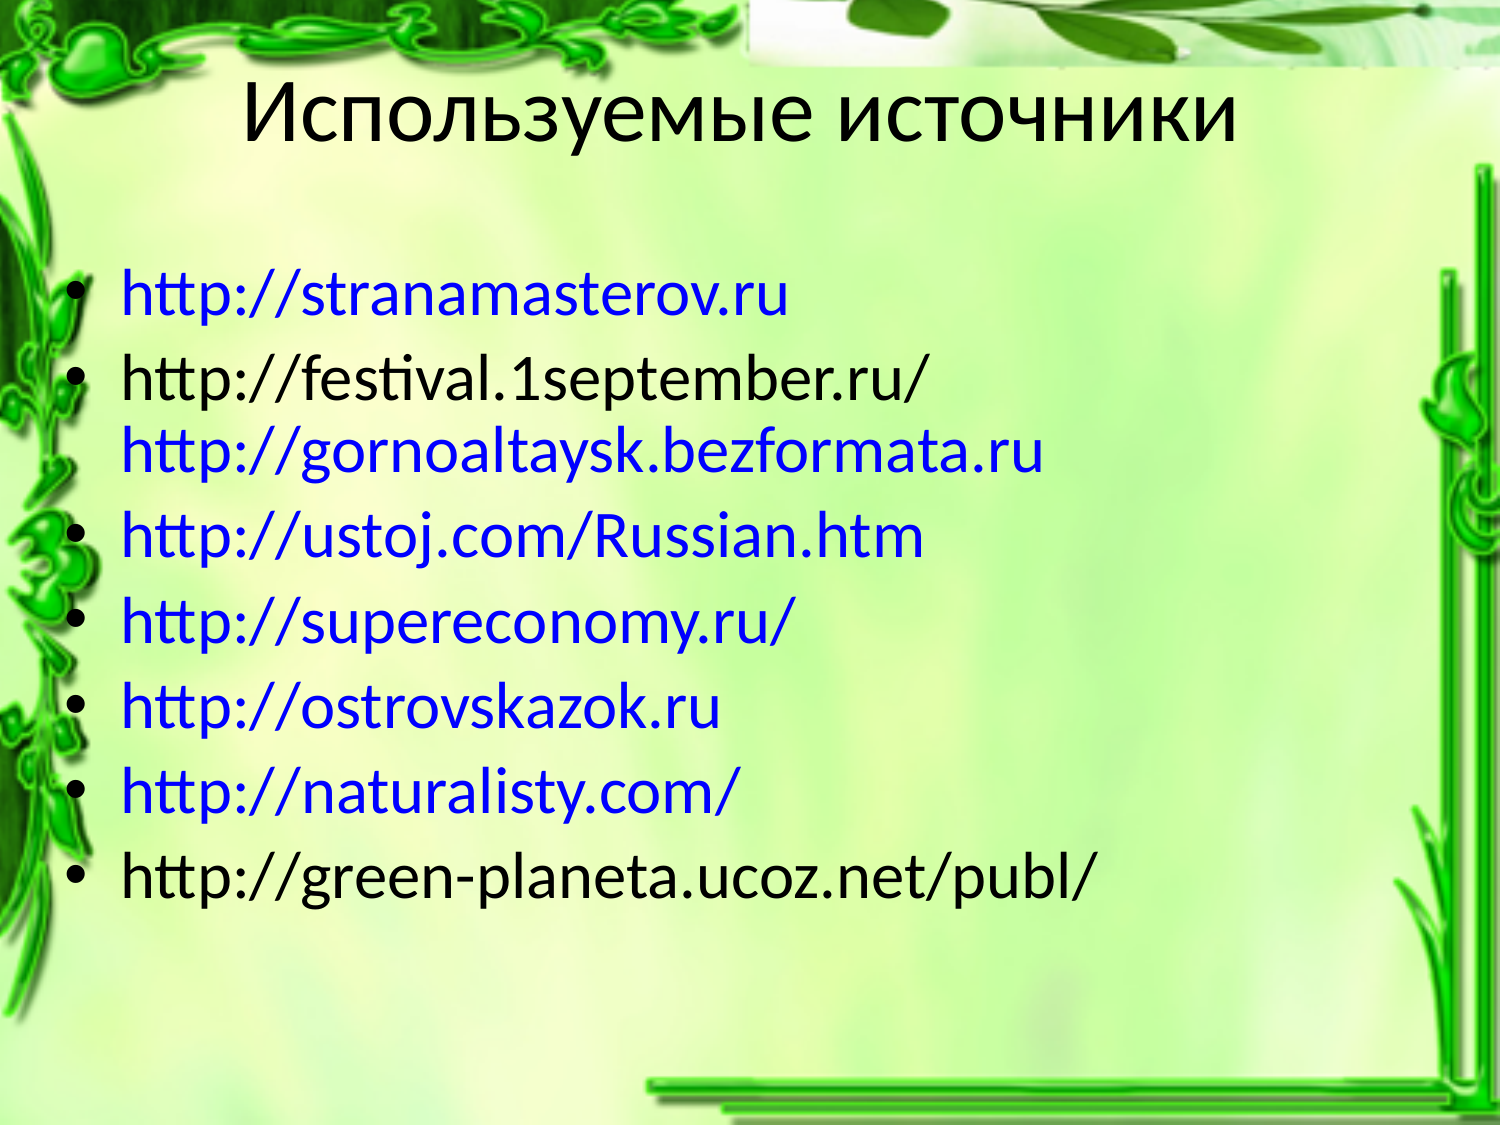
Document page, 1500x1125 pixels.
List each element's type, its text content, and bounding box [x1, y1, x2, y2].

footer [512, 1042, 988, 1103]
picture [0, 0, 1500, 1125]
text_box Используемые источники [41, 42, 1442, 168]
text_box http://stranamasterov.ru http://festival.1september.ru/ http://gornoaltaysk.bezformata.ru http://ustoj.com/Russian.htm http://supereconomy.ru/ http://ostrovskazok.ru http://naturalisty.com/ http://green-planeta.ucoz.net/publ/ [49, 250, 1445, 1001]
